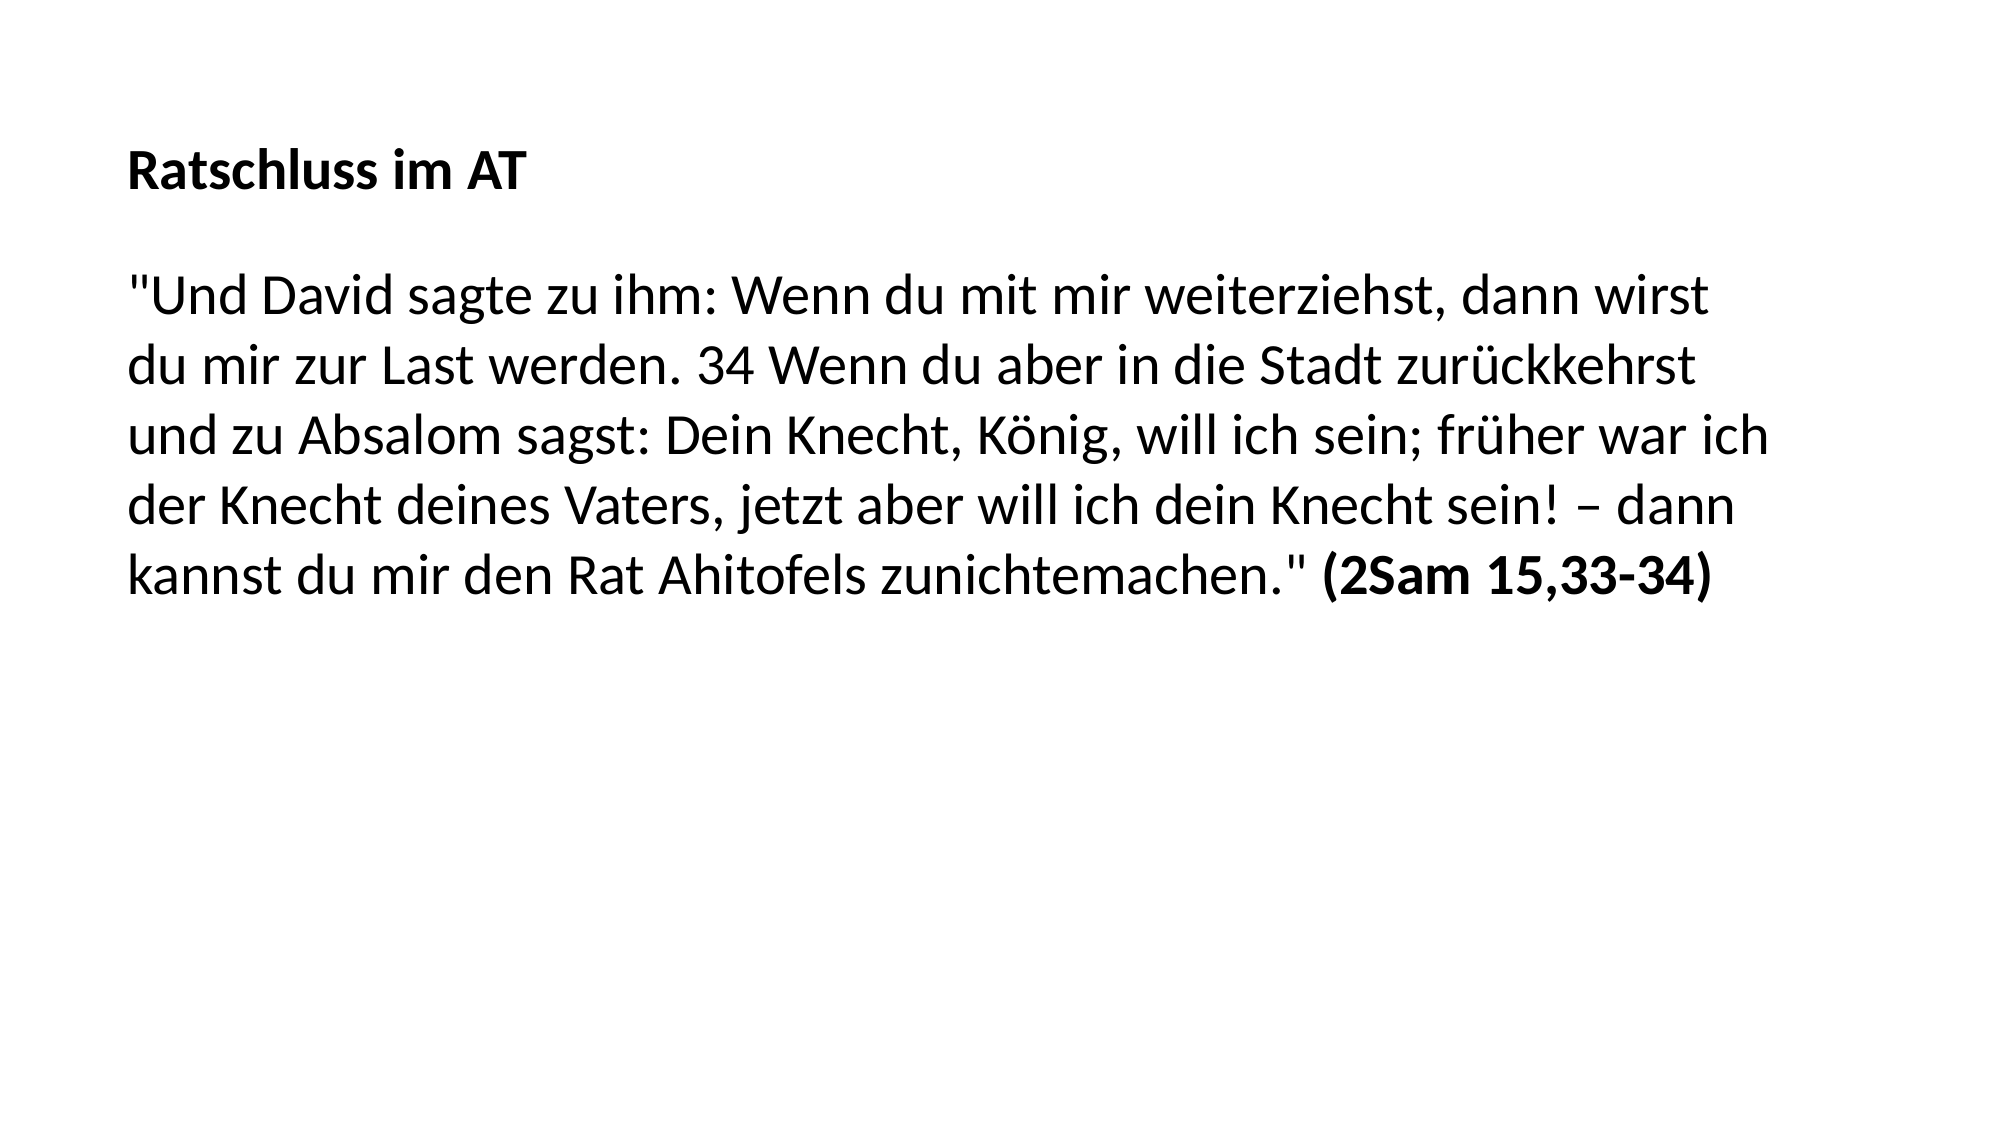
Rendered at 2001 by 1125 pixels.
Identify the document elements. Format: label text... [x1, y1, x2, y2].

text_box "Und David sagte zu ihm: Wenn du mit mir weiterziehst, dann wirst du mir zur Last werden. 34 Wenn du aber in die Stadt zurückkehrst und zu Absalom sagst: Dein Knecht, König, will ich sein; früher war ich der Knecht deines Vaters, jetzt aber will ich dein Knecht sein! – dann kannst du mir den Rat Ahitofels zunichtemachen." (2Sam 15,33-34) [112, 248, 1795, 614]
text_box Ratschluss im AT [112, 123, 1795, 209]
